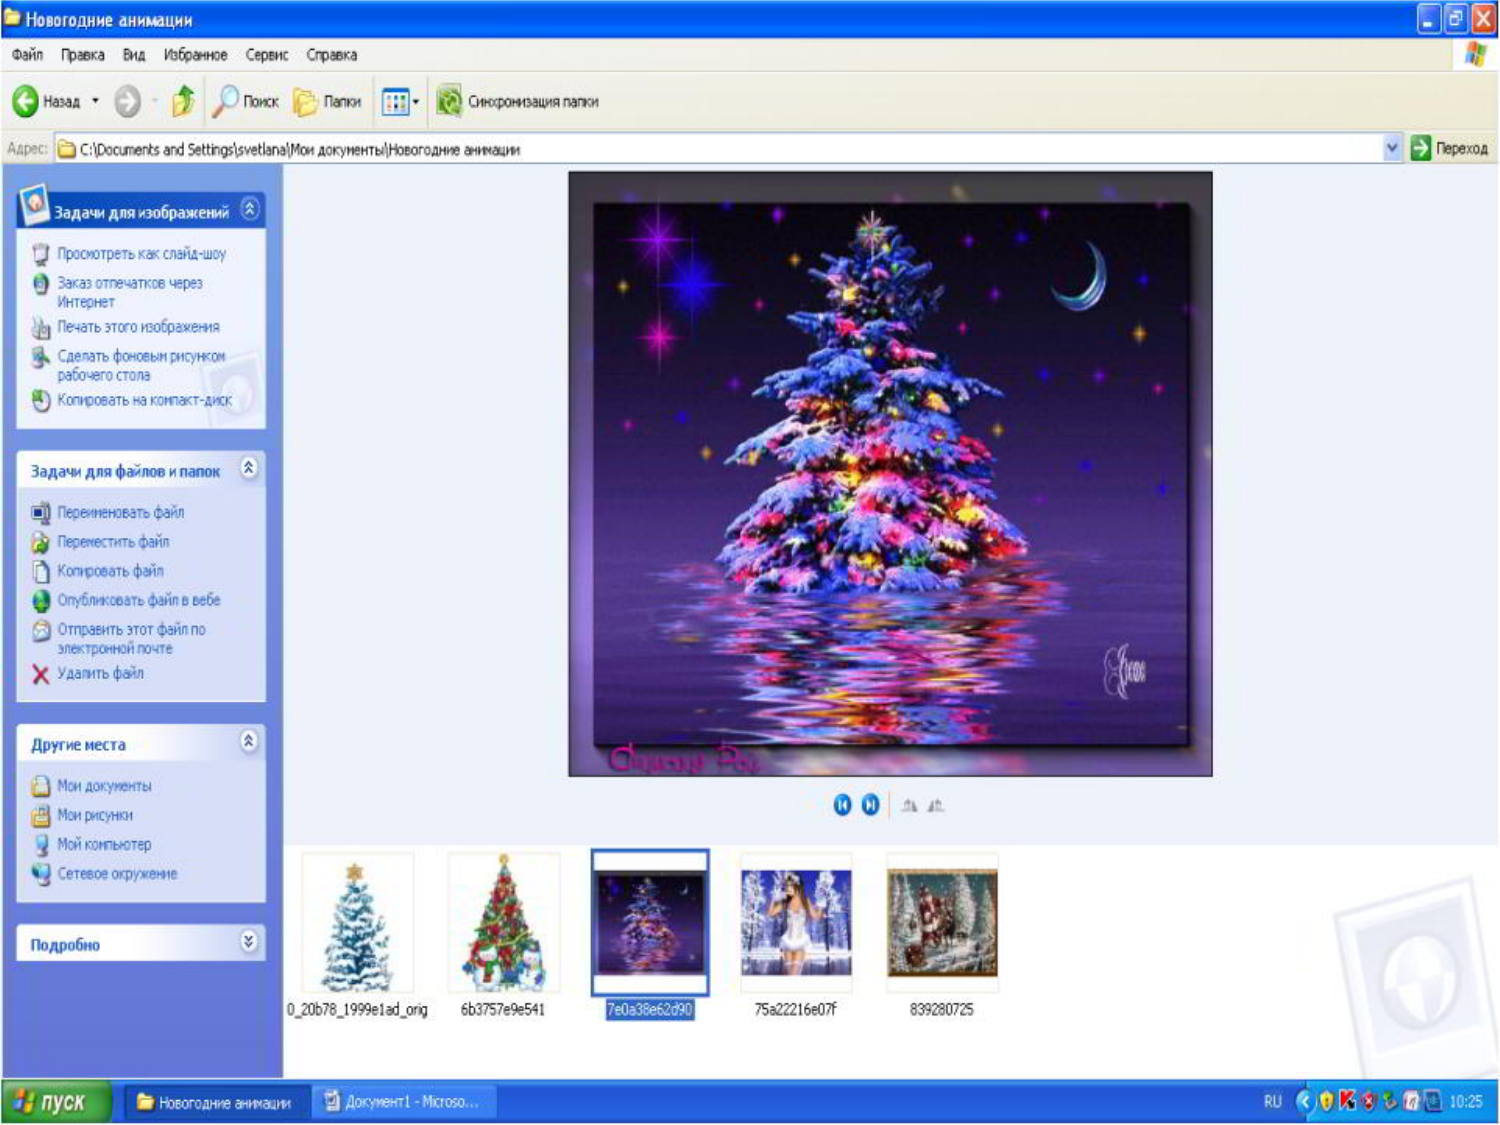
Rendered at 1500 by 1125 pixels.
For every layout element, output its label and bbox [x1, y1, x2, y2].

list [0, 0, 1500, 1125]
